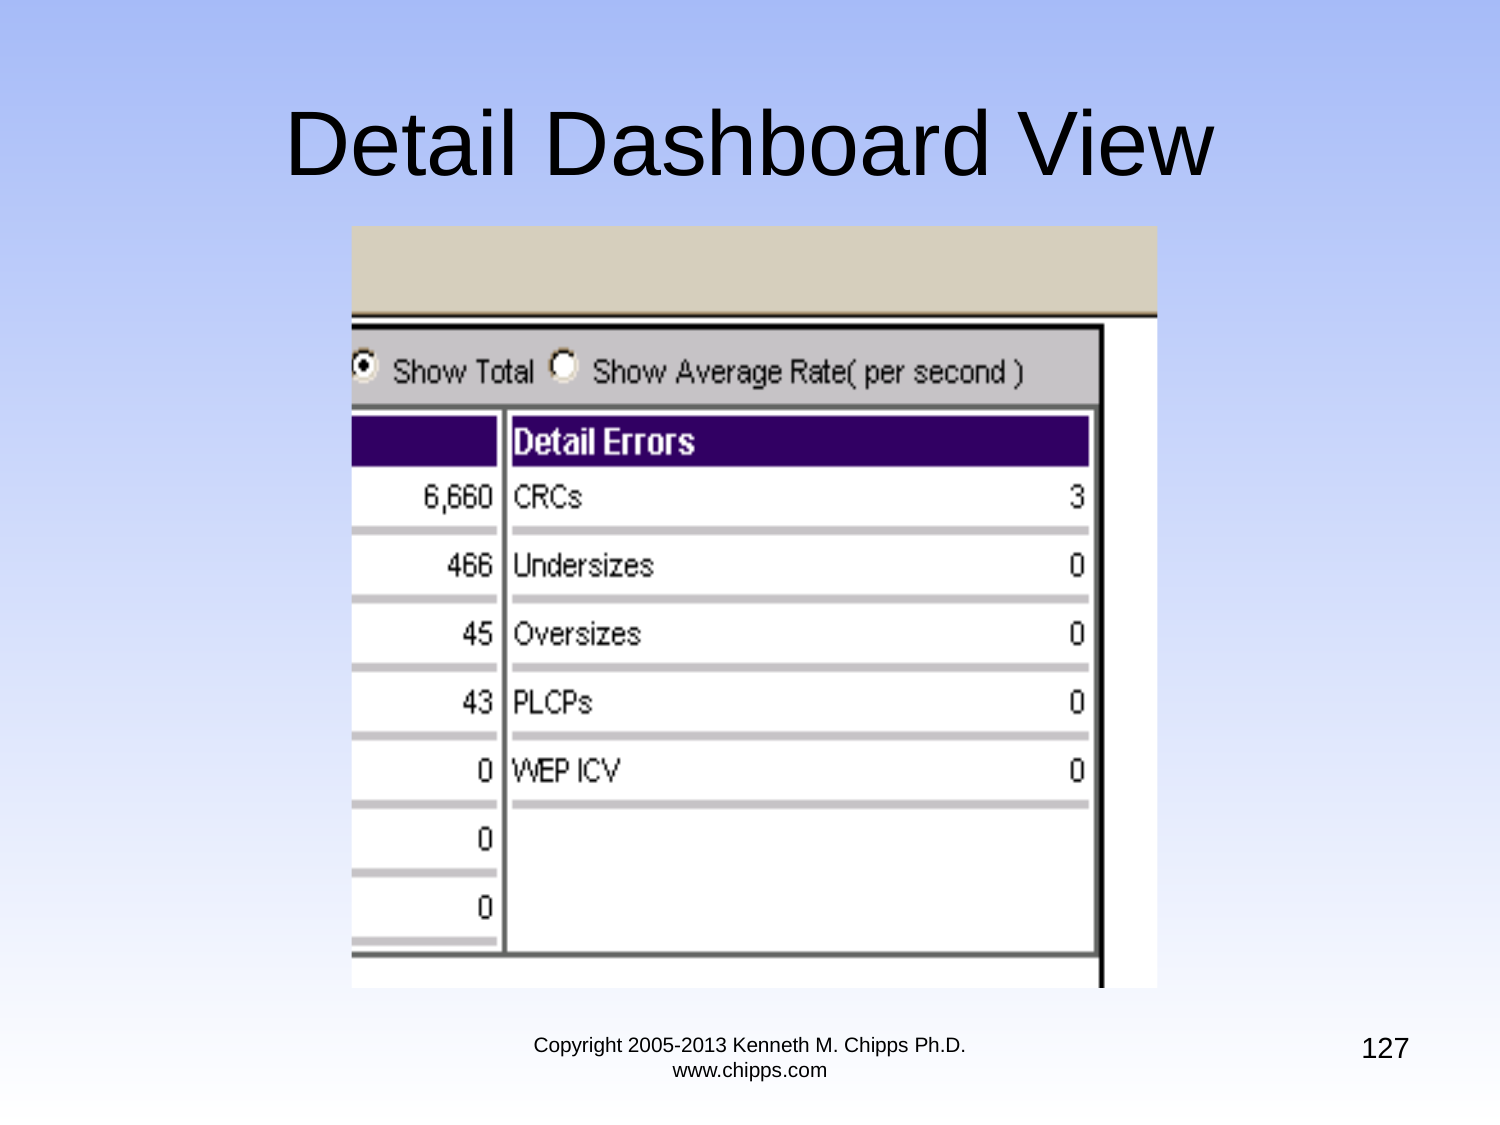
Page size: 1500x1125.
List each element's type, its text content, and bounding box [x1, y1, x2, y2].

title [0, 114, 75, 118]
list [351, 226, 1158, 988]
title Detail Dashboard View [75, 45, 1425, 233]
footer Copyright 2005-2013 Kenneth M. Chipps Ph.D. www.chipps.com [449, 1024, 1051, 1103]
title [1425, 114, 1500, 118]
slide_number 127 [1074, 1021, 1426, 1101]
